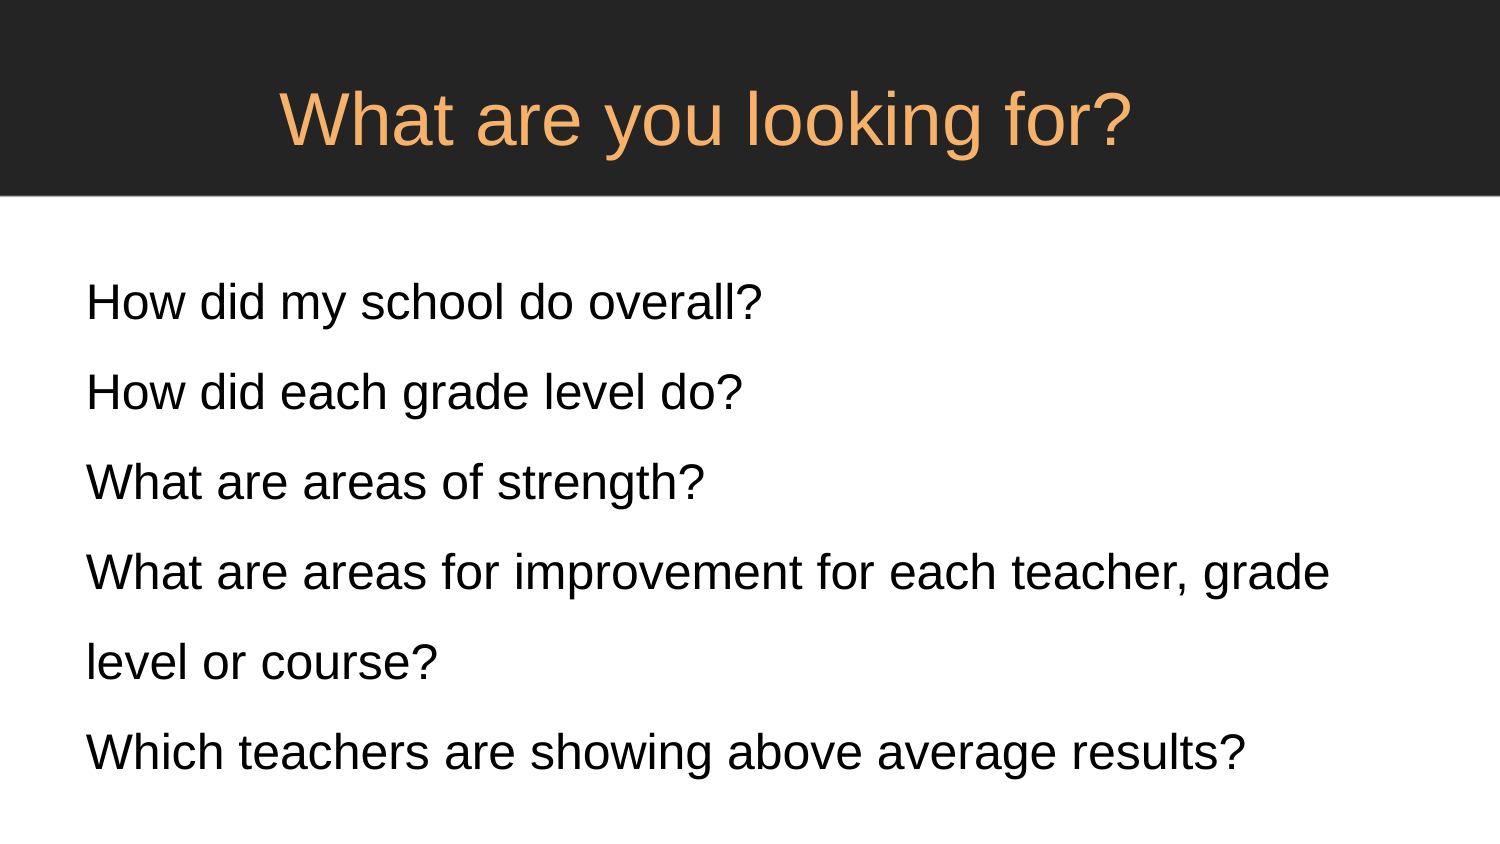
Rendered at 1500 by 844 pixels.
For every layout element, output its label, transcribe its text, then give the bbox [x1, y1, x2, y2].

text_box What are you looking for? [88, 55, 1326, 204]
text_box How did my school do overall? How did each grade level do? What are areas of strength? What are areas for improvement for each teacher, grade level or course? Which teachers are showing above average results? [70, 224, 1425, 769]
picture [0, 0, 1500, 844]
